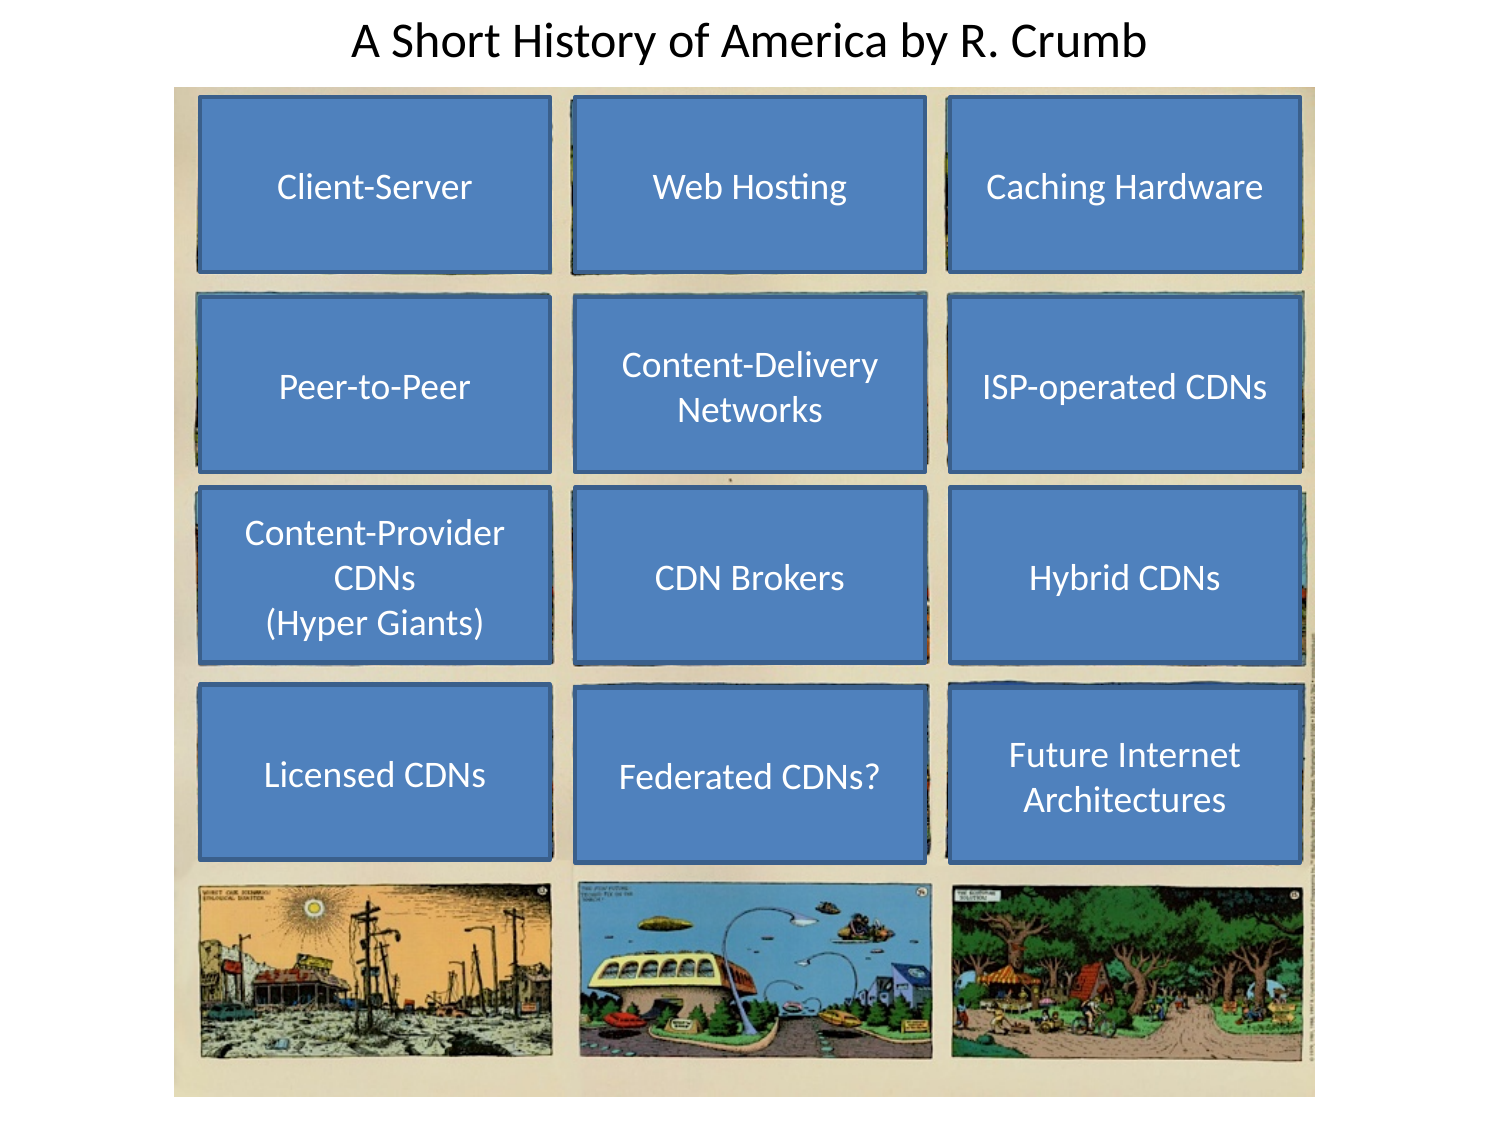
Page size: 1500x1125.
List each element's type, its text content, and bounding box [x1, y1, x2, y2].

picture [174, 87, 1315, 1098]
title A Short History of America by R. Crumb [49, 0, 1450, 100]
